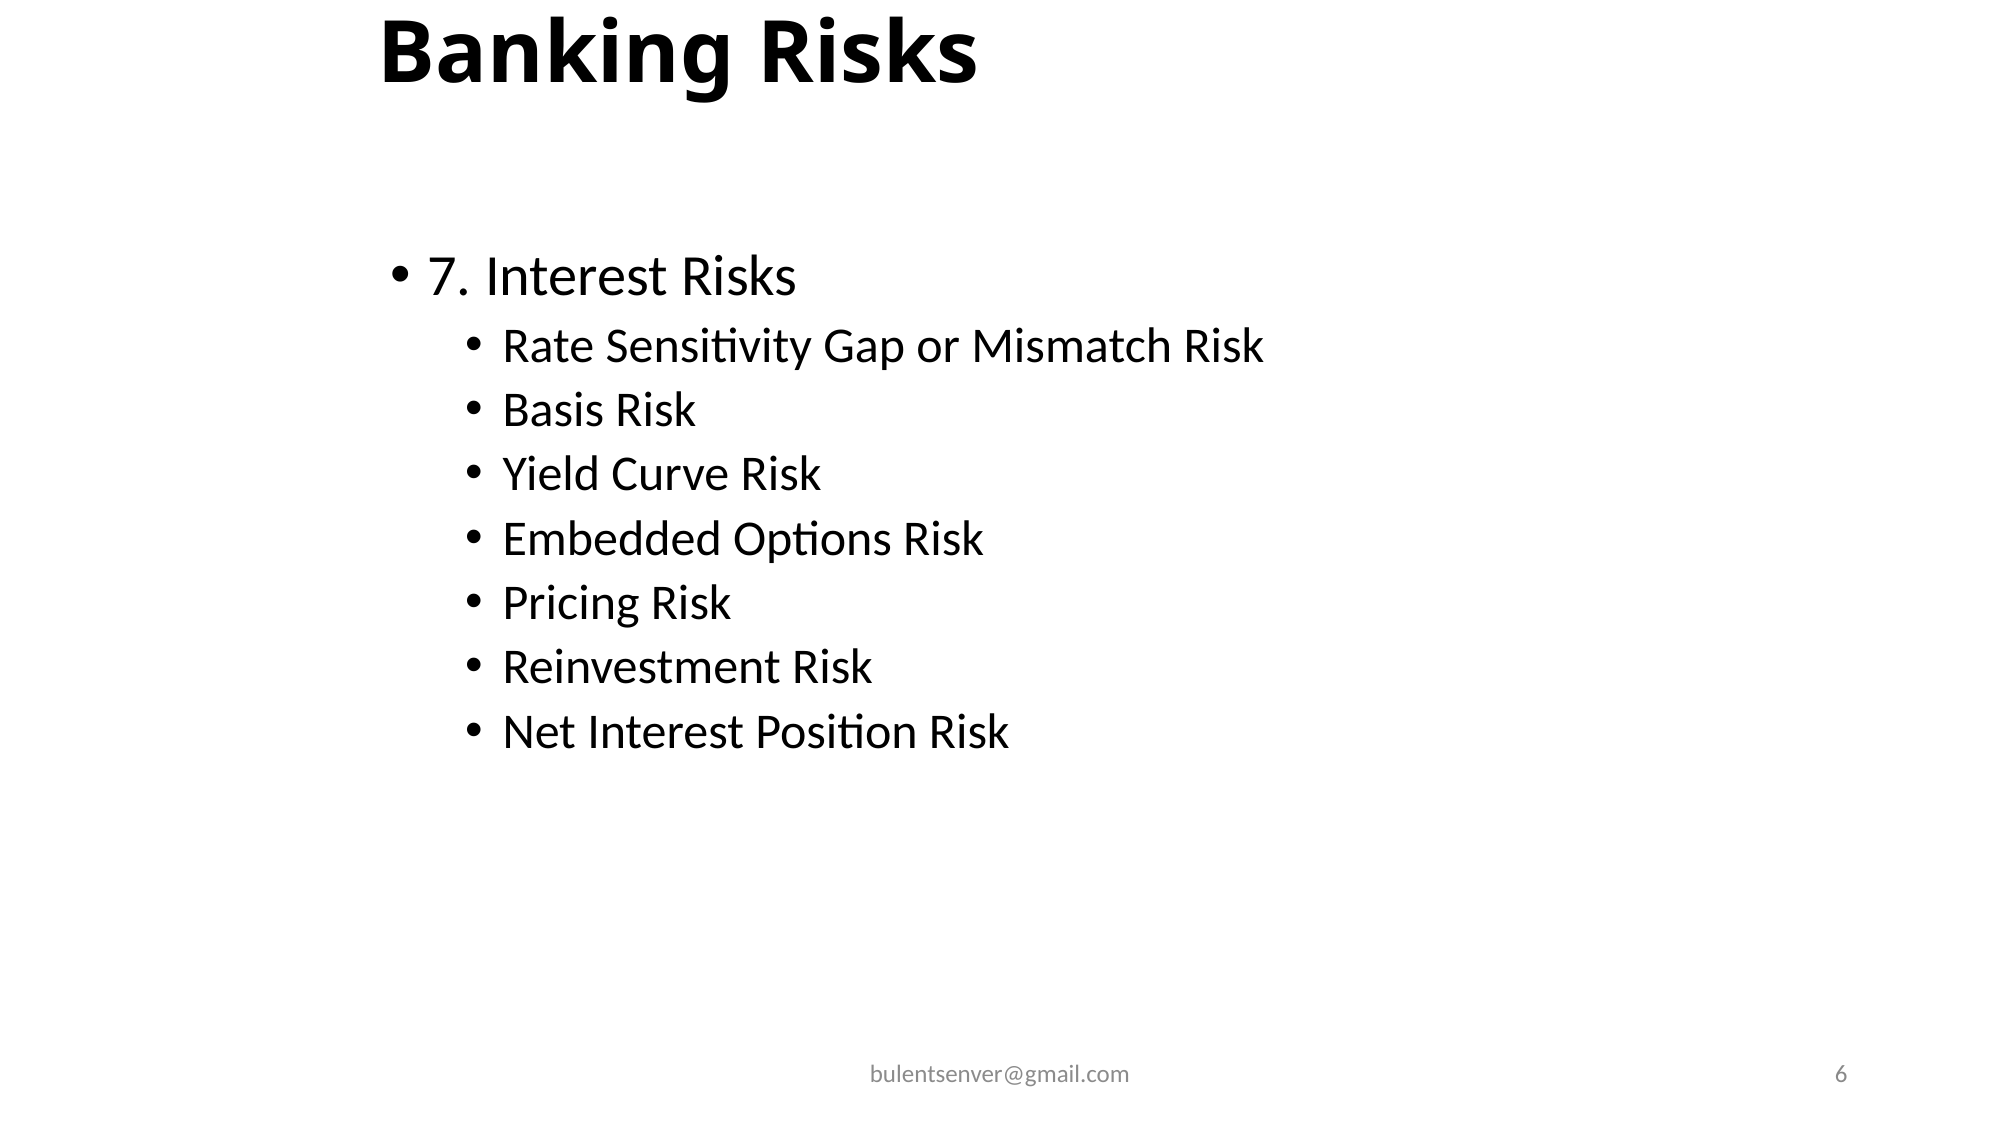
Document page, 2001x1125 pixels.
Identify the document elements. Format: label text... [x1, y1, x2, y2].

title Banking Risks [362, 0, 1638, 109]
list 7. Interest Risks Rate Sensitivity Gap or Mismatch Risk Basis Risk Yield Curve Risk Embedded Options Risk Pricing Risk Reinvestment Risk Net Interest Position Risk [375, 237, 1650, 875]
slide_number 6 [1412, 1042, 1863, 1103]
footer bulentsenver@gmail.com [662, 1042, 1338, 1103]
